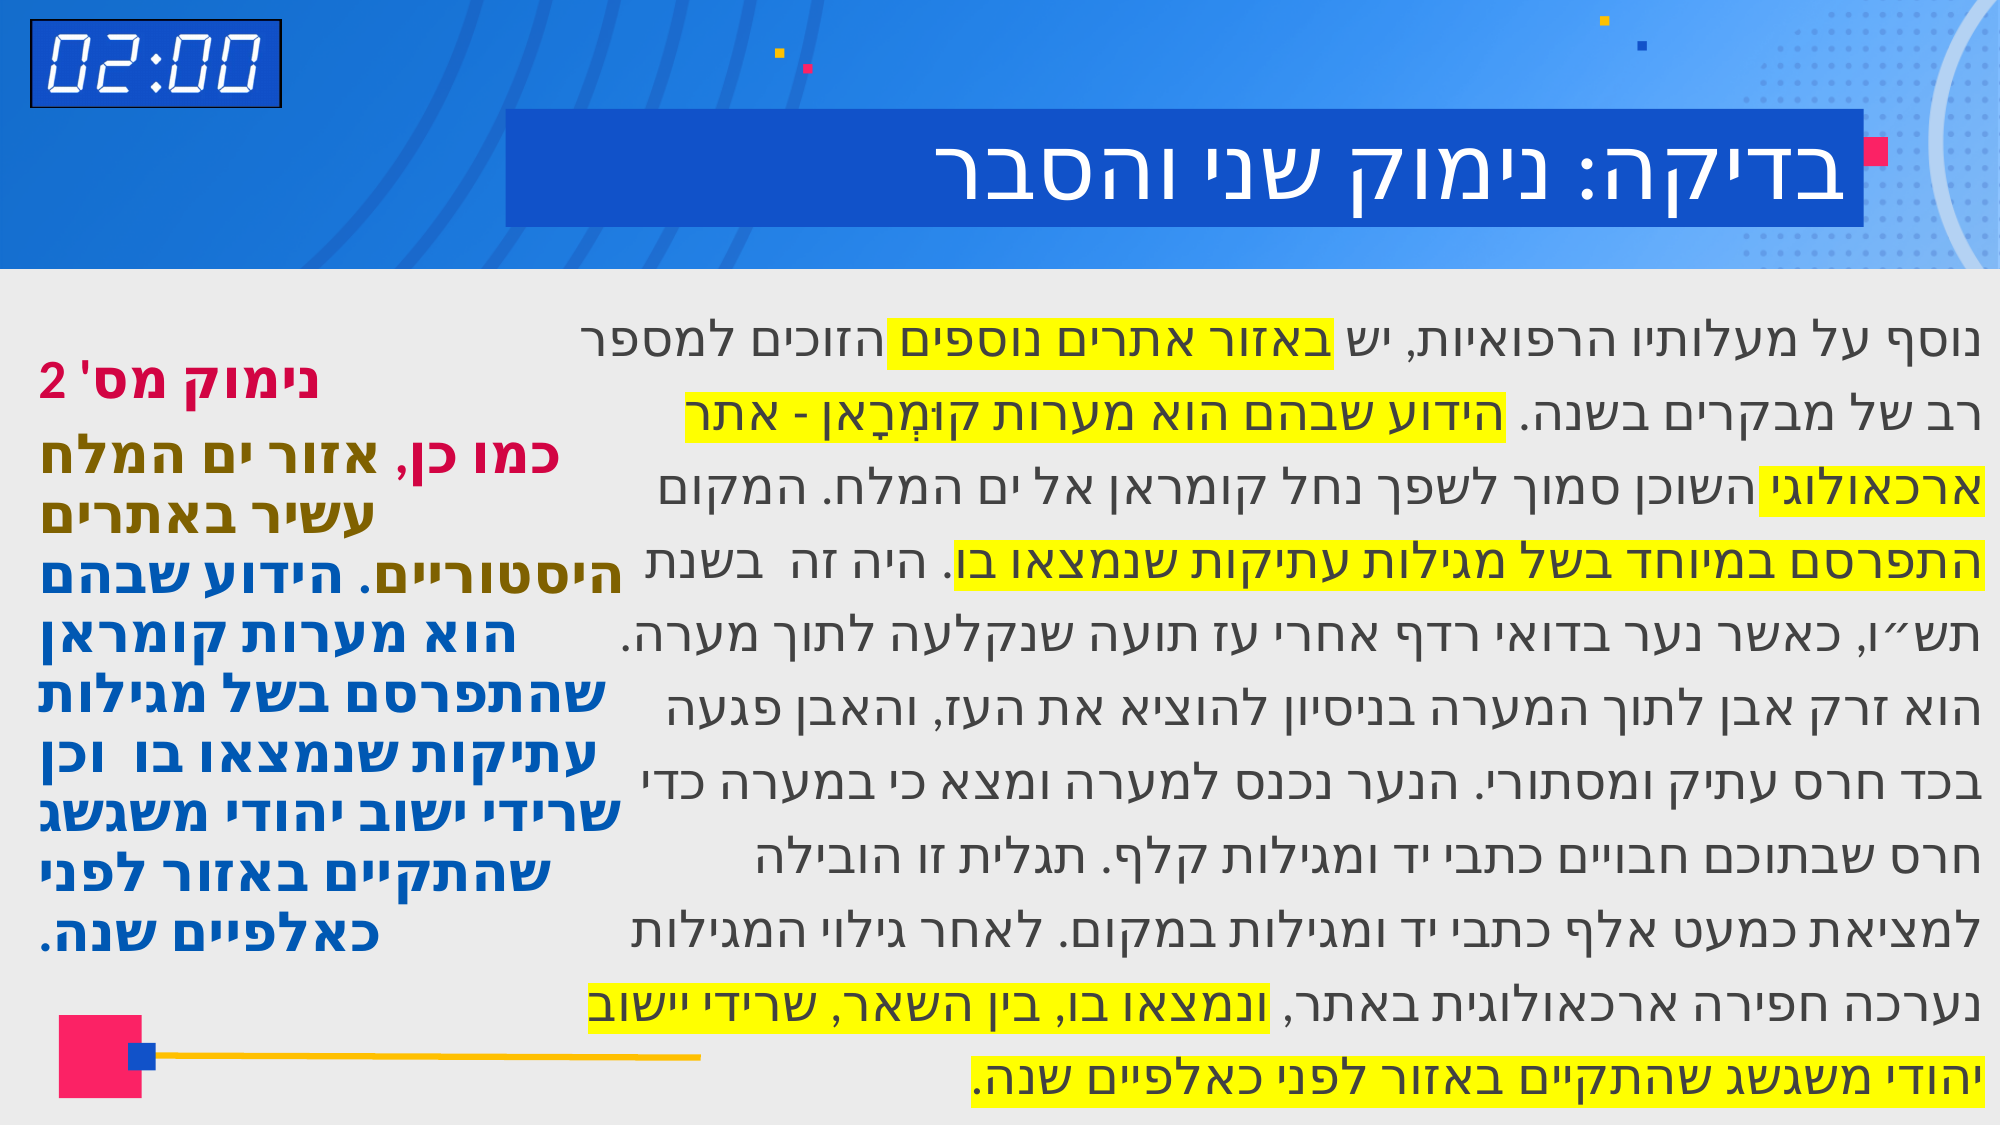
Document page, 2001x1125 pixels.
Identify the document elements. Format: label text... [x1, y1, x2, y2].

list נוסף על מעלותיו הרפואיות, יש באזור אתרים נוספים הזוכים למספר רב של מבקרים בשנה. הידוע שבהם הוא מערות קוּמְרָאן - אתר ארכאולוגי השוכן סמוך לשפך נחל קומראן אל ים המלח. המקום התפרסם במיוחד בשל מגילות עתיקות שנמצאו בו. היה זה בשנת תש״ו, כאשר נער בדואי רדף אחרי עז תועה שנקלעה לתוך מערה. הוא זרק אבן לתוך המערה בניסיון להוציא את העז, והאבן פגעה בכד חרס עתיק ומסתורי. הנער נכנס למערה ומצא כי במערה כדי חרס שבתוכם חבויים כתבי יד ומגילות קלף. תגלית זו הובילה למציאת כמעט אלף כתבי יד ומגילות במקום. לאחר גילוי המגילות נערכה חפירה ארכאולוגית באתר, ונמצאו בו, בין השאר, שרידי יישוב יהודי משגשג שהתקיים באזור לפני כאלפיים שנה. [558, 285, 2000, 1125]
picture [0, 0, 2000, 269]
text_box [29, 18, 283, 109]
title בדיקה: נימוק שני והסבר [505, 108, 1864, 227]
text_box נימוק מס' 2 כמו כן, אזור ים המלח עשיר באתרים היסטוריים. הידוע שבהם הוא מערות קומראן שהתפרסם בשל מגילות עתיקות שנמצאו בו וכן שרידי ישוב יהודי משגשג שהתקיים באזור לפני כאלפיים שנה. [23, 343, 558, 975]
